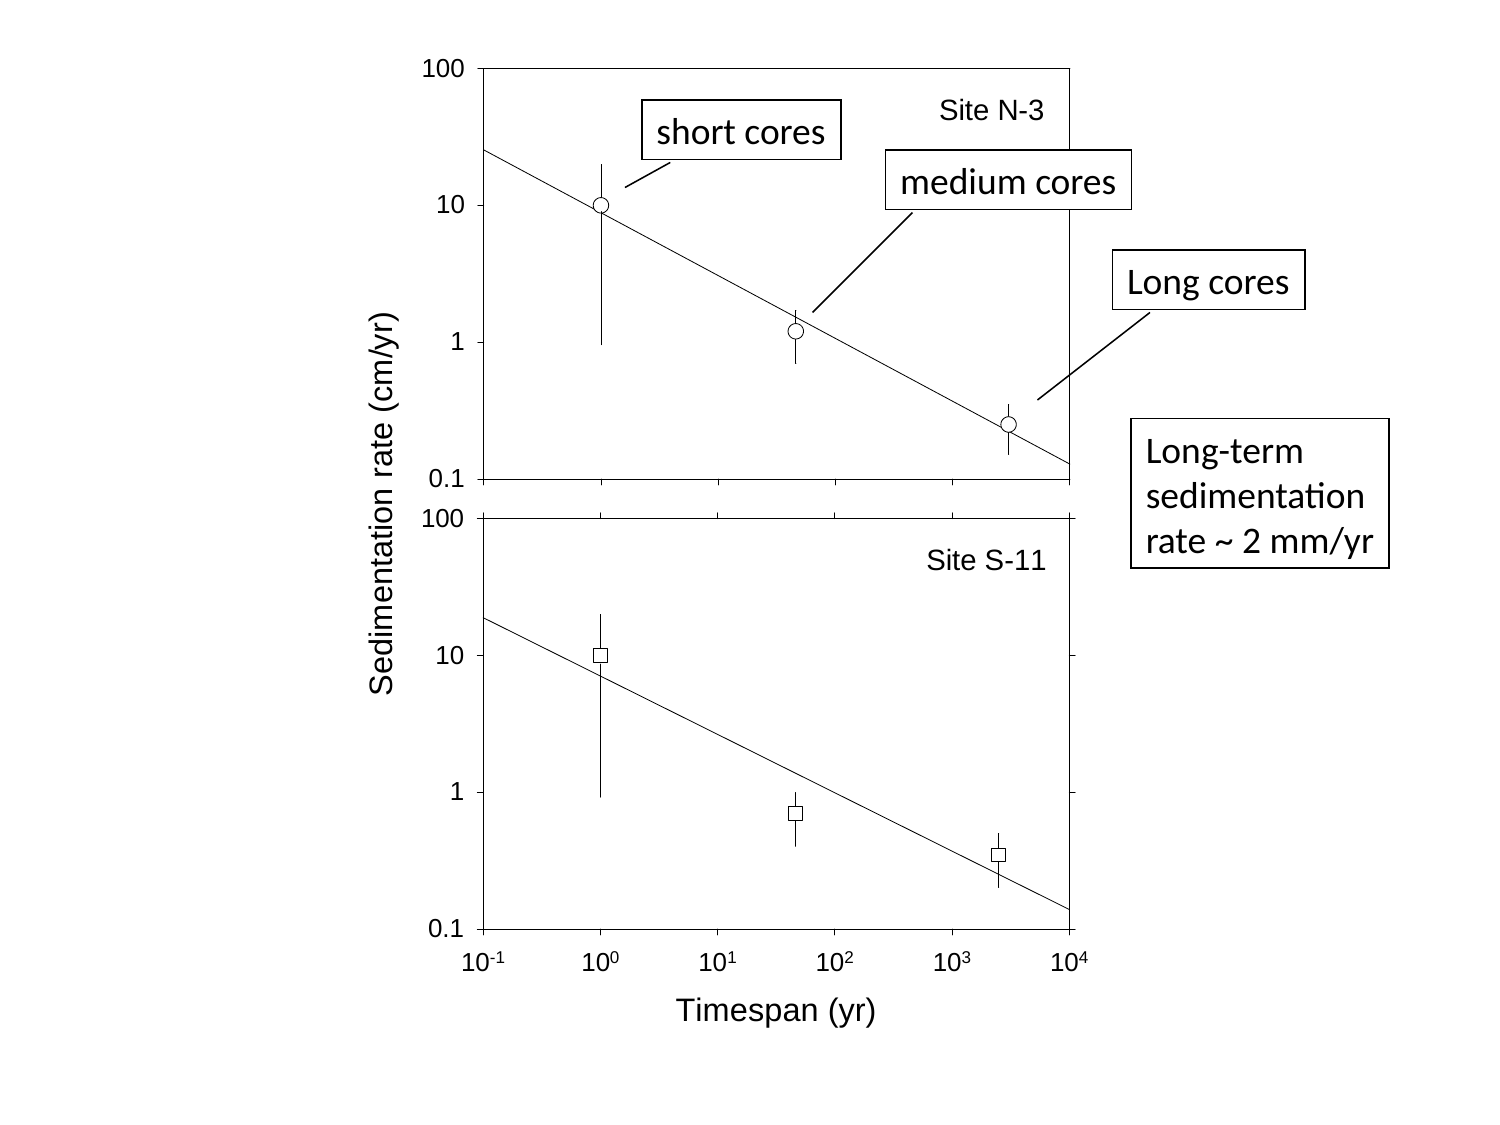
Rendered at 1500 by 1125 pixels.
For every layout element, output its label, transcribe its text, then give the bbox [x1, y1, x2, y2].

text_box Long cores [1112, 249, 1305, 310]
text_box Long-term sedimentation rate ~ 2 mm/yr [1131, 418, 1390, 569]
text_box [359, 36, 1102, 1031]
text_box medium cores [1106, 149, 1132, 210]
